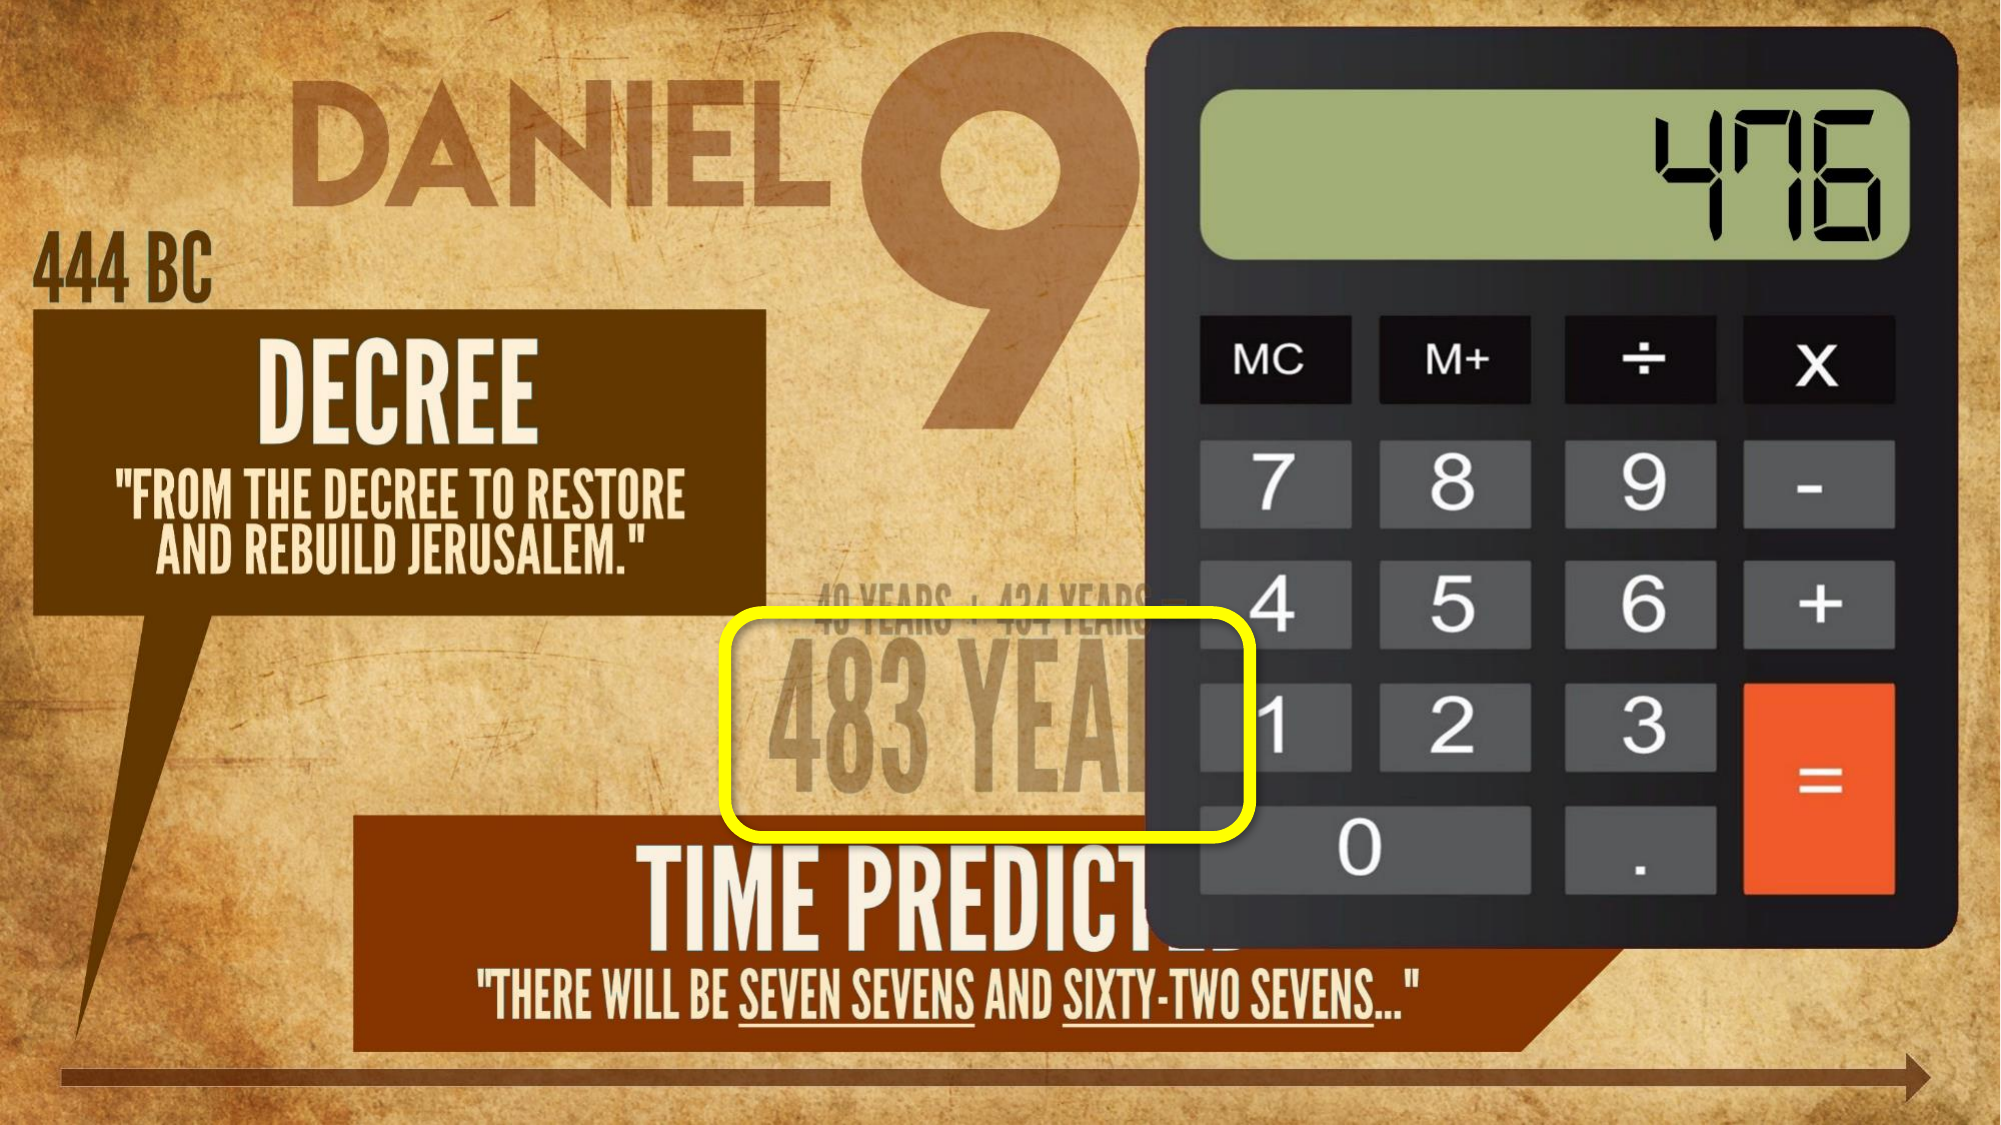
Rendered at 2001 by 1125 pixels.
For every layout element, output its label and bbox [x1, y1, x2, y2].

text_box [722, 610, 1253, 840]
picture [0, 0, 2001, 1125]
